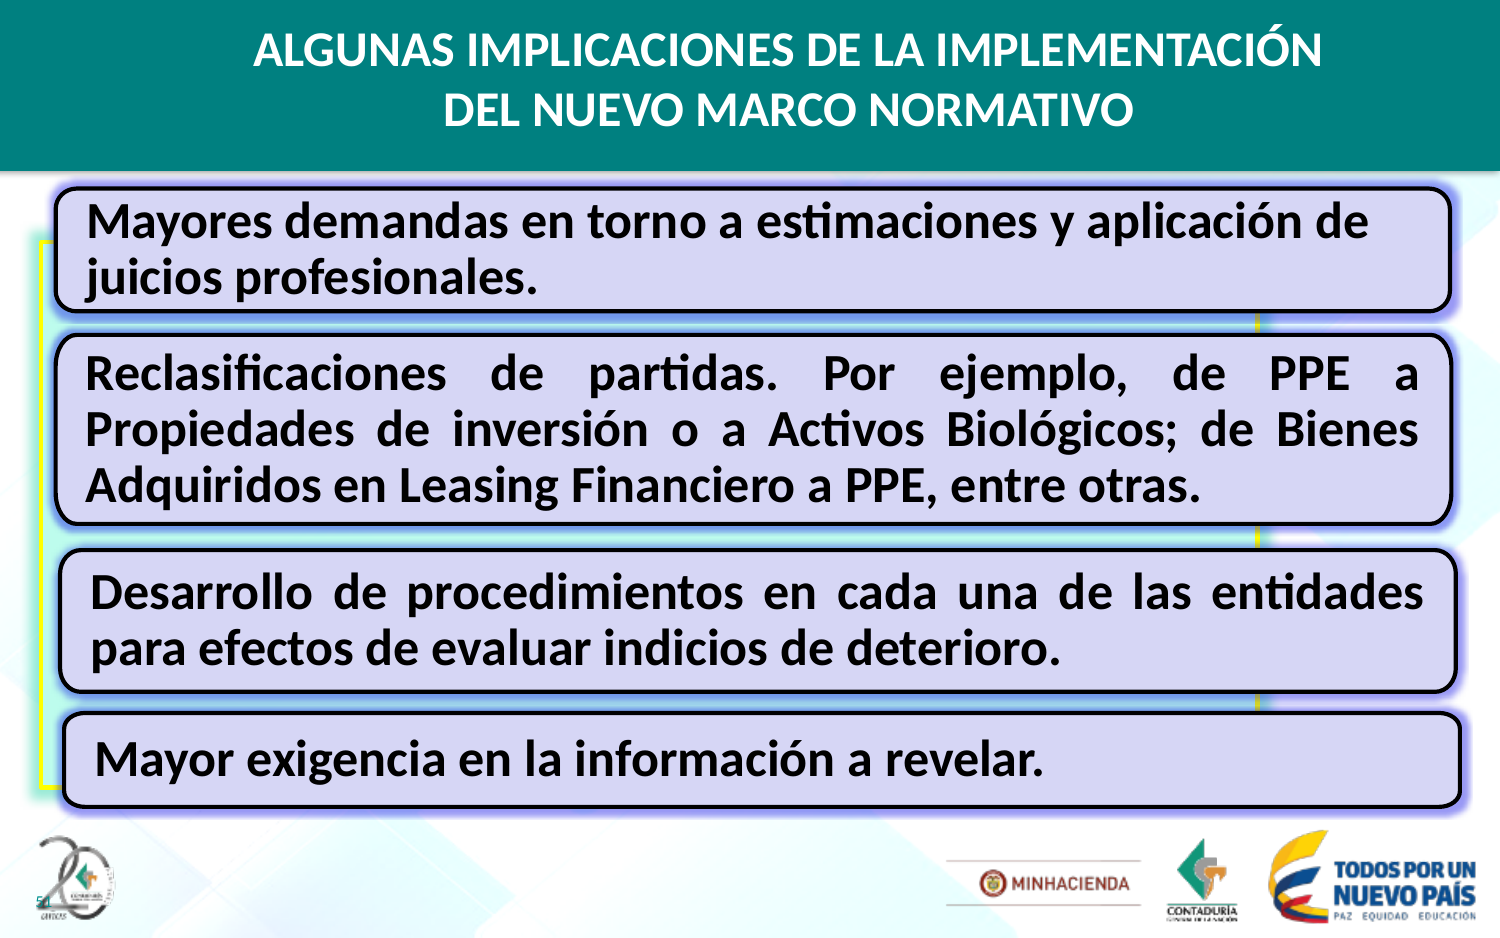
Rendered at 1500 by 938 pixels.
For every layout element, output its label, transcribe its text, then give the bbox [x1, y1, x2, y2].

text_box Mayor exigencia en la información a revelar. [62, 710, 1462, 809]
slide_number 51 [20, 883, 334, 929]
text_box ALGUNAS IMPLICACIONES DE LA IMPLEMENTACIÓN DEL NUEVO MARCO NORMATIVO [224, 9, 1353, 145]
picture [937, 821, 1148, 933]
text_box Desarrollo de procedimientos en cada una de las entidades para efectos de evaluar indicios de deterioro. [57, 548, 1458, 694]
picture [1258, 821, 1485, 933]
text_box Reclasificaciones de partidas. Por ejemplo, de PPE a Propiedades de inversión o a Activos Biológicos; de Bienes Adquiridos en Leasing Financiero a PPE, entre otras. [53, 332, 1454, 526]
picture [1165, 836, 1239, 931]
text_box Ámbito [53, 543, 1260, 790]
picture [21, 825, 128, 883]
text_box [39, 240, 1260, 790]
text_box Ámbito [47, 326, 1260, 534]
text_box Mayores demandas en torno a estimaciones y aplicación de juicios profesionales. [53, 186, 1453, 314]
